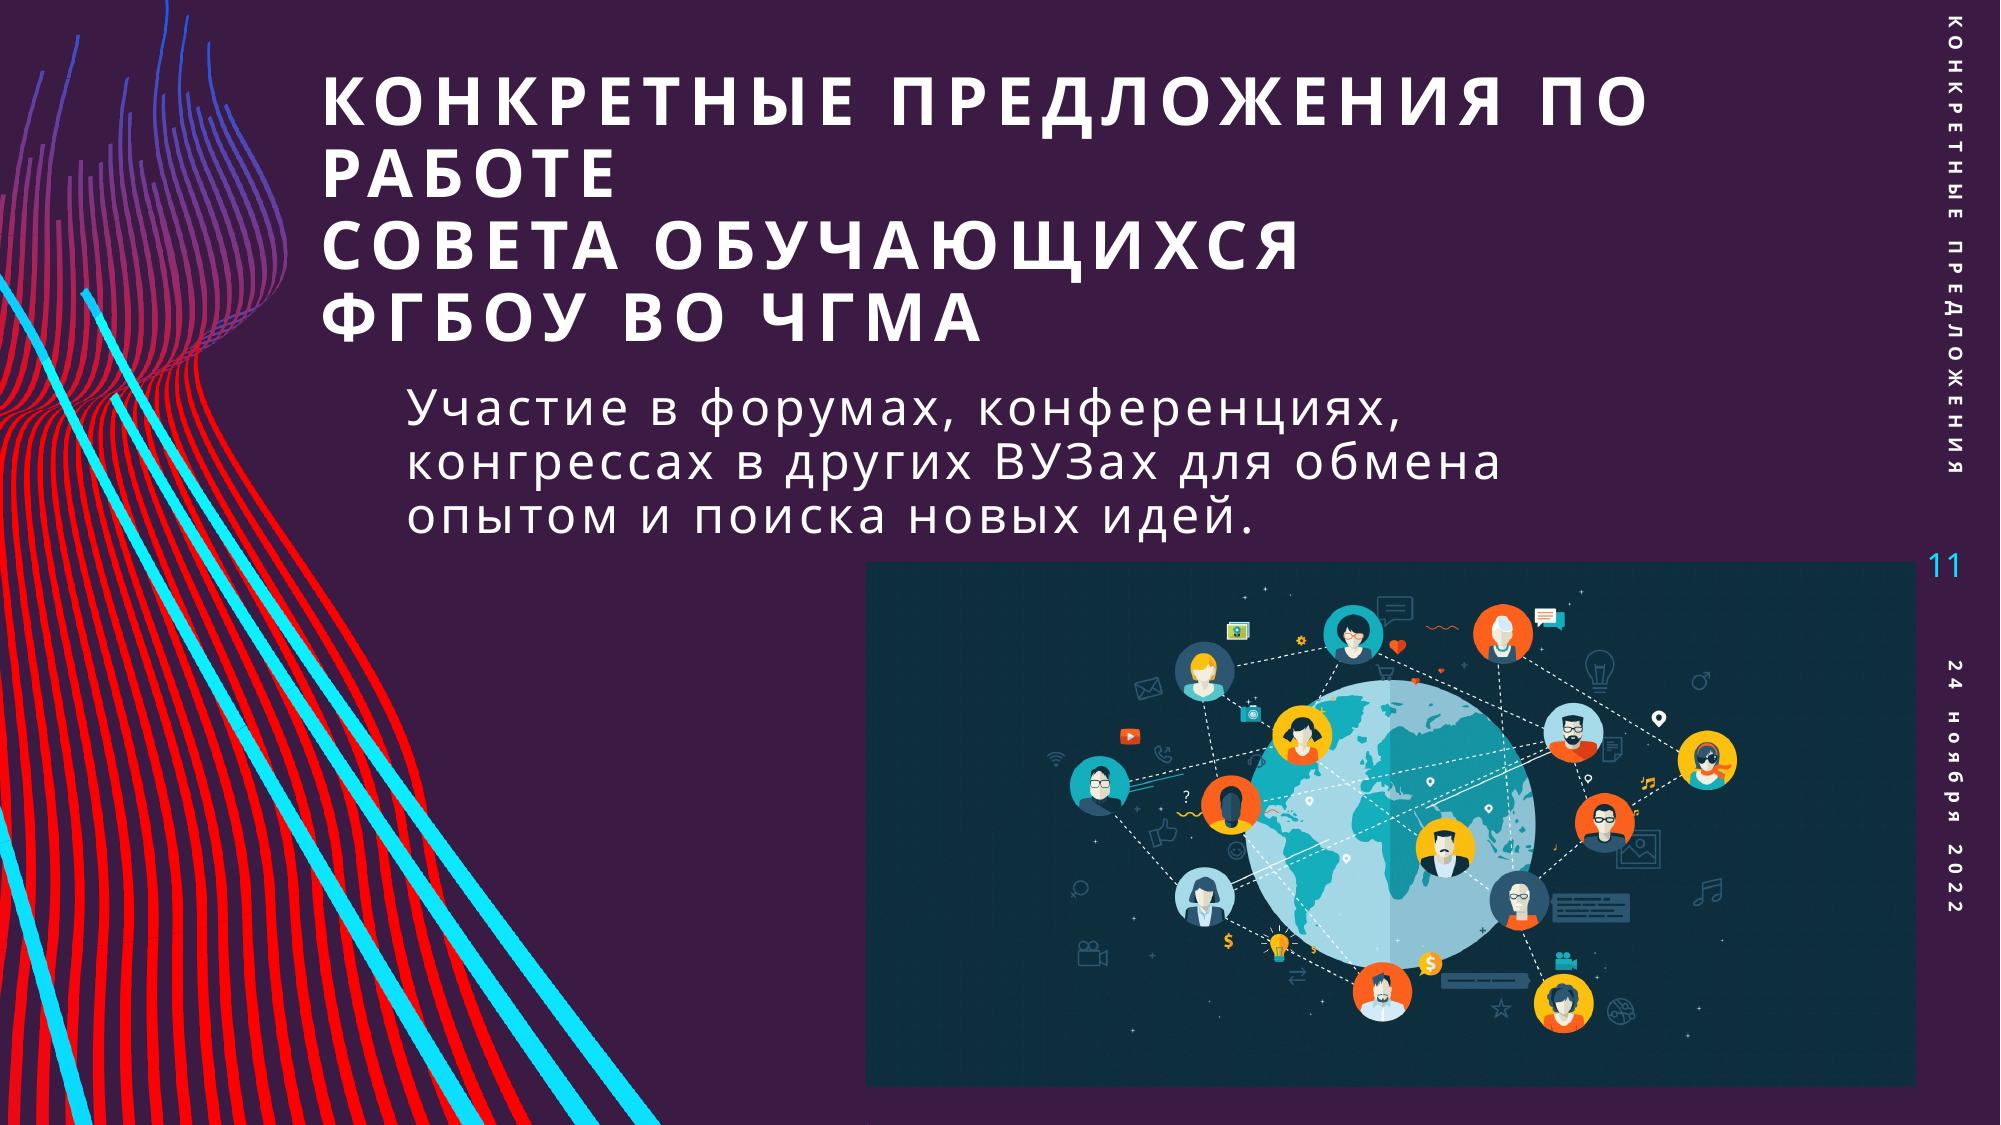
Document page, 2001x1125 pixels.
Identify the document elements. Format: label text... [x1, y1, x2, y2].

title Конкретные предложения по работе Совета обучающихся ФГБОУ ВО ЧГМА [305, 60, 1925, 171]
slide_number 11 [1889, 519, 1980, 615]
list Участие в форумах, конференциях, конгрессах в других ВУЗах для обмена опытом и поиска новых идей. [391, 374, 1752, 971]
footer Конкретные предложения [1926, 0, 1987, 489]
slide_number 24 ноября 2022 [1916, 645, 1976, 1080]
picture [0, 0, 2000, 1125]
